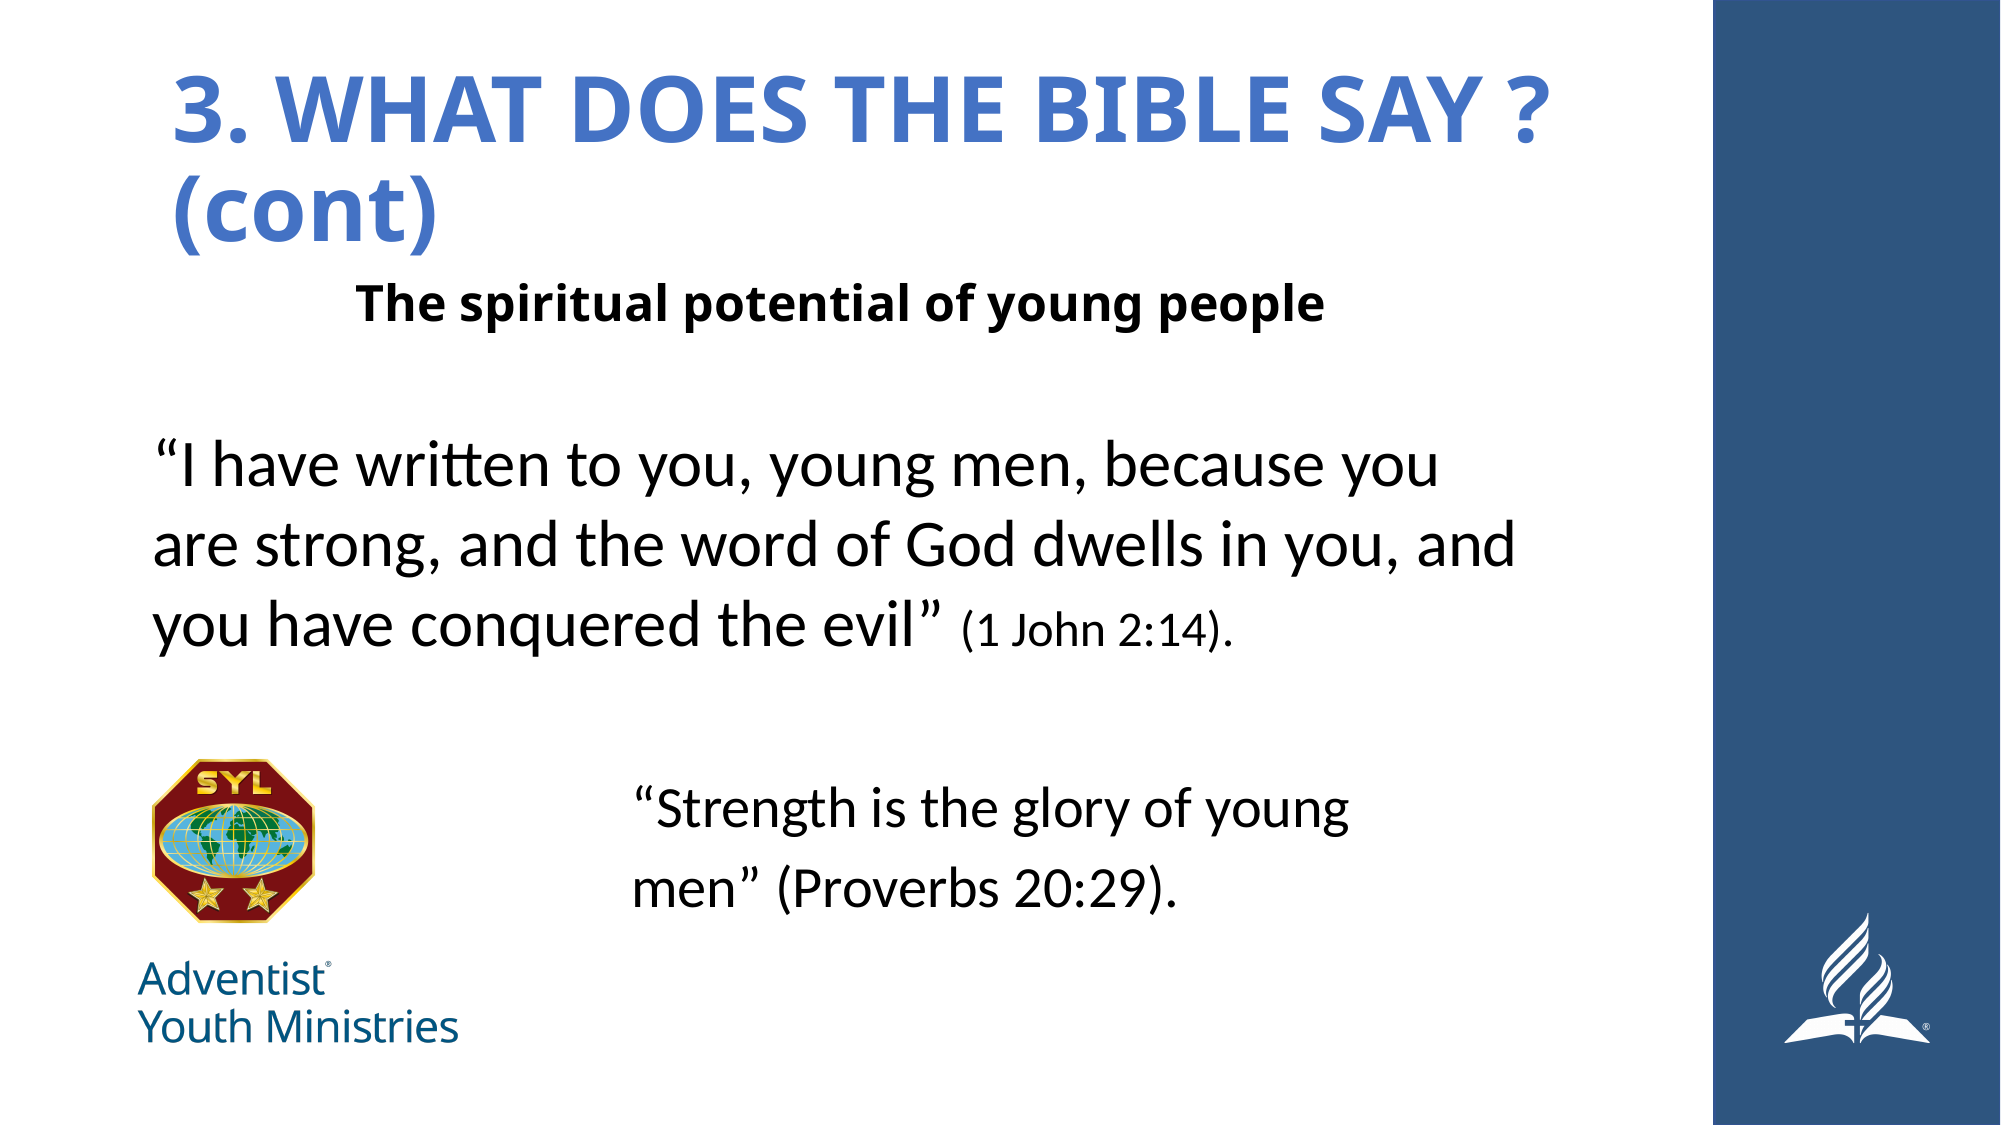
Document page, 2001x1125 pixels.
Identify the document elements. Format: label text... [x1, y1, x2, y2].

title 3. WHAT DOES THE BIBLE SAY ? (cont) [157, 106, 1693, 219]
text_box “Strength is the glory of young men” (Proverbs 20:29). [616, 751, 1508, 927]
text_box “I have written to you, young men, because you are strong, and the word of God dwells in you, and you have conquered the evil” (1 John 2:14). [137, 412, 1546, 668]
text_box The spiritual potential of young people [80, 264, 1603, 339]
picture [1771, 892, 1943, 1064]
picture [109, 730, 489, 1064]
